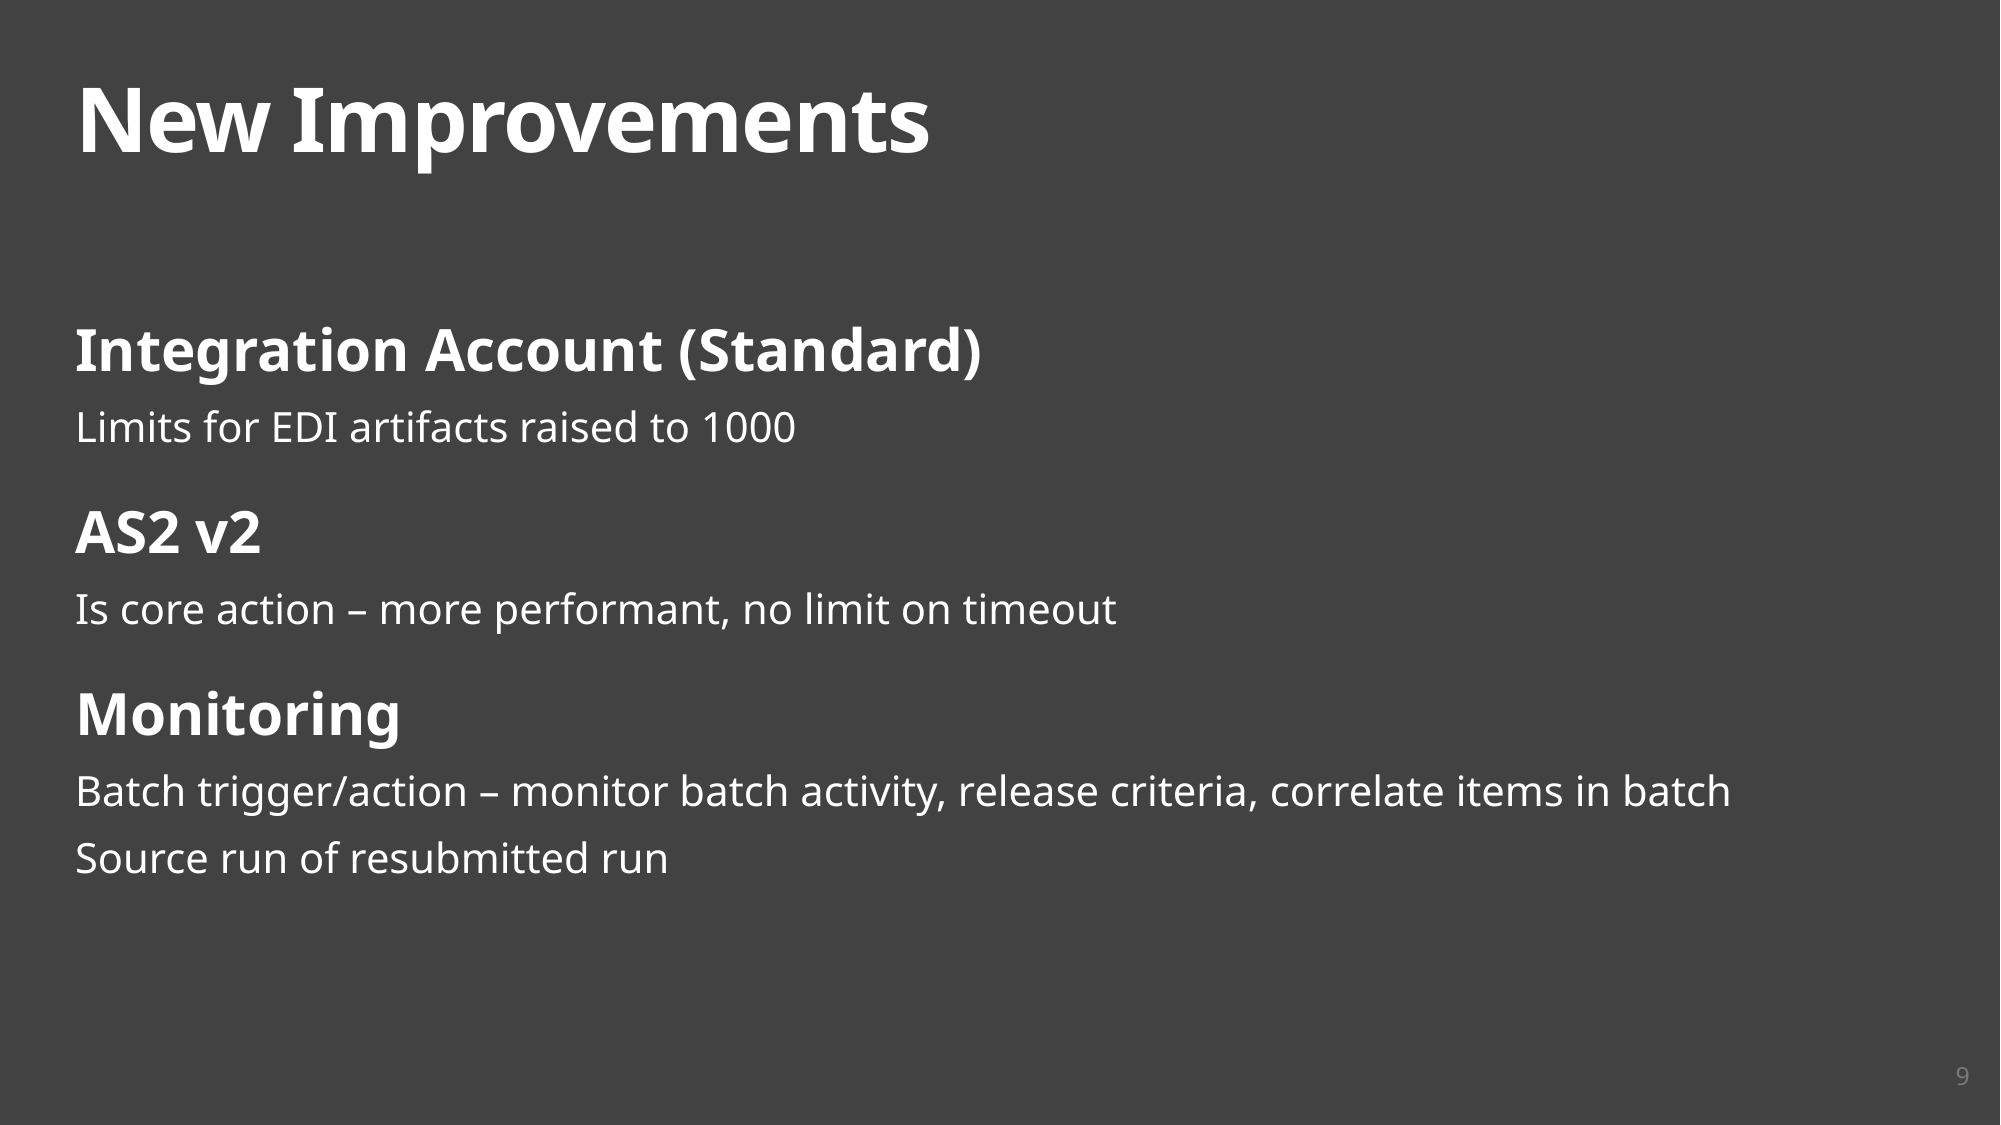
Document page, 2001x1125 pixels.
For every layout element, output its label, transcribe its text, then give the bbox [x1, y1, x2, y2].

slide_number 9 [1806, 1056, 2000, 1125]
list Integration Account (Standard) Limits for EDI artifacts raised to 1000 AS2 v2 Is core action – more performant, no limit on timeout Monitoring Batch trigger/action – monitor batch activity, release criteria, correlate items in batch Source run of resubmitted run [75, 306, 1925, 1035]
title New Improvements [75, 75, 1925, 173]
